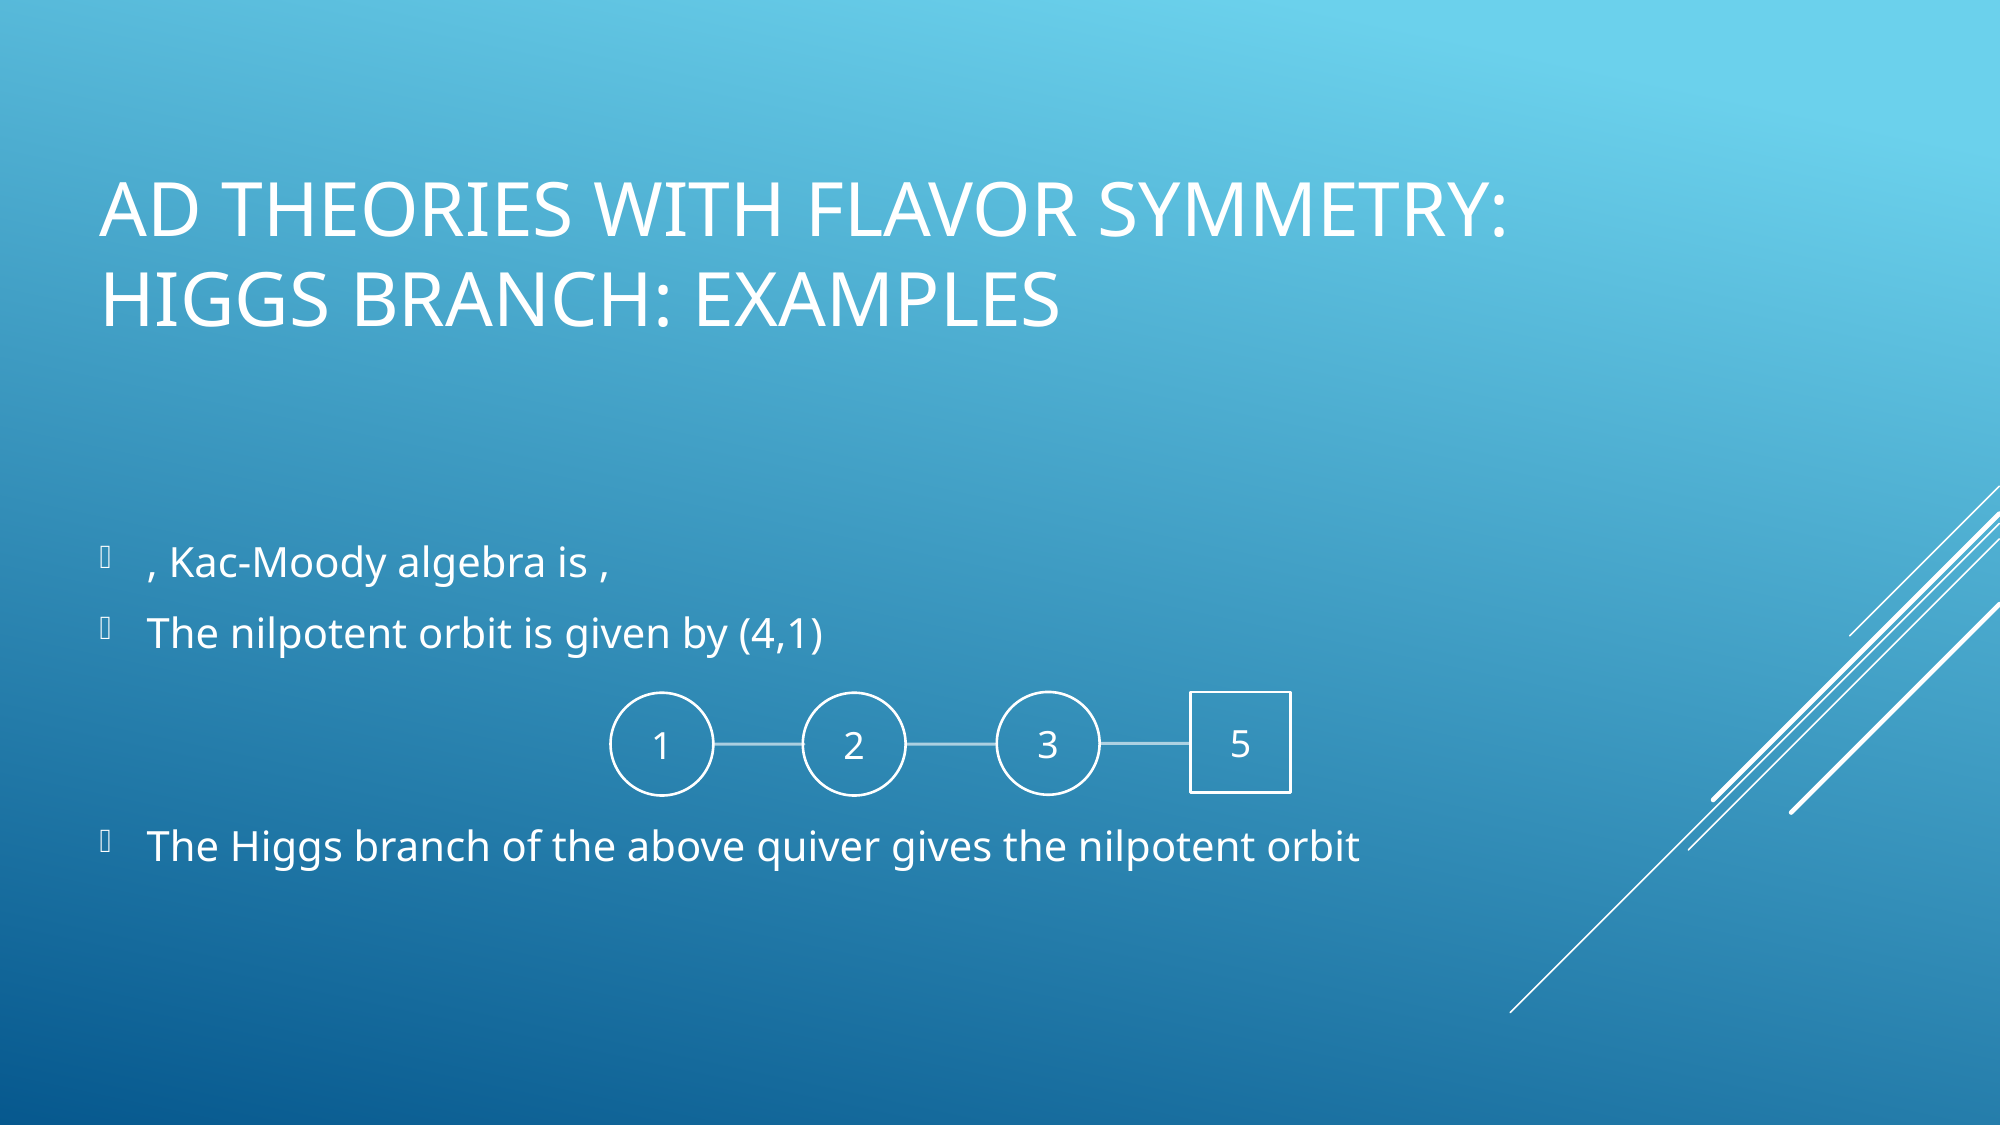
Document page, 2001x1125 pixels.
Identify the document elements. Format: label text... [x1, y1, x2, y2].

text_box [610, 691, 1291, 796]
title AD theories with flavor symmetry: Higgs branch: Examples [84, 127, 1551, 375]
